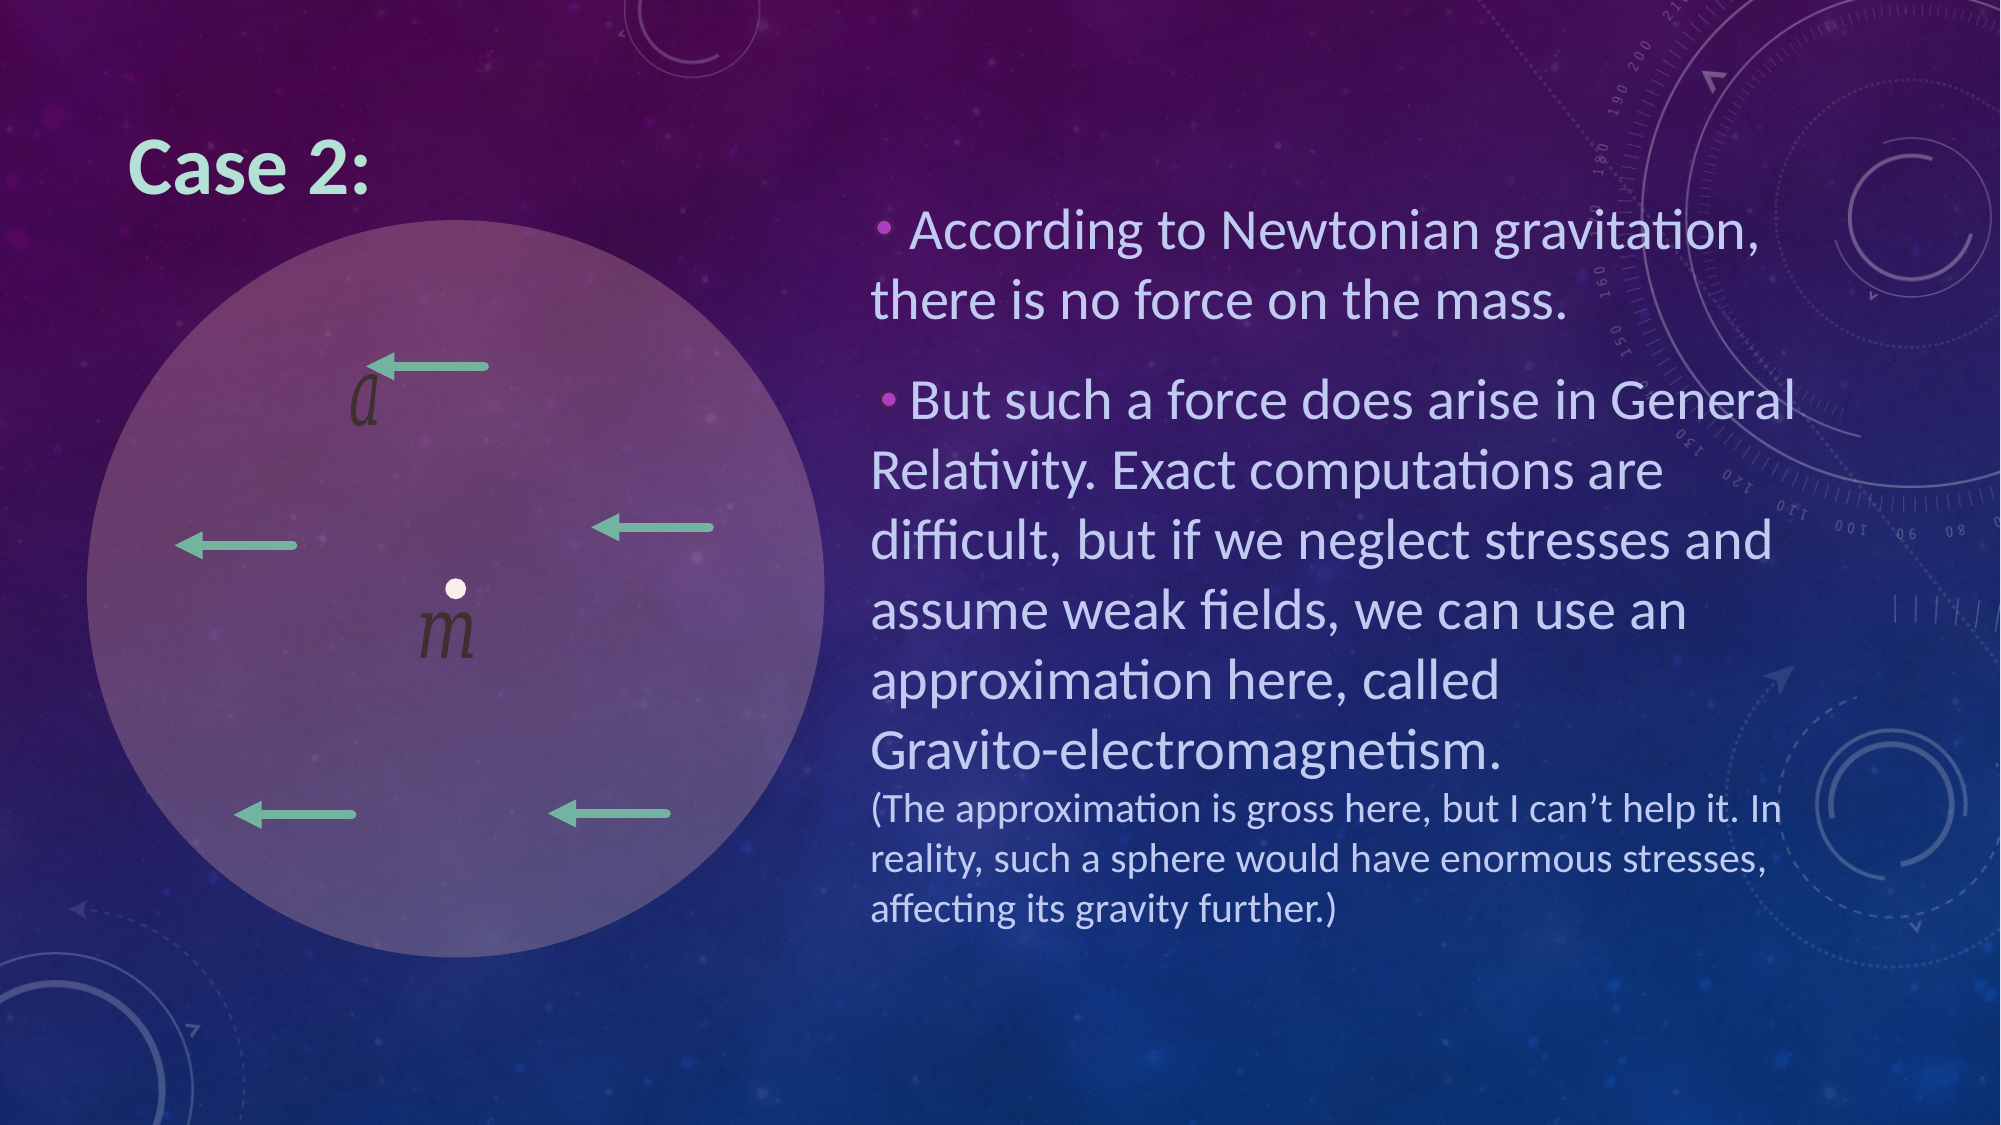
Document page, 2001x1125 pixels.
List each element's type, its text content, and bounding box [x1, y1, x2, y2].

text_box [874, 217, 895, 238]
text_box Case 2: [113, 104, 1556, 219]
text_box [85, 218, 827, 960]
text_box According to Newtonian gravitation, there is no force on the mass. But such a force does arise in General Relativity. Exact computations are difficult, but if we neglect stresses and assume weak fields, we can use an approximation here, called Gravito-electromagnetism. (The approximation is gross here, but I can’t help it. In reality, such a sphere would have enormous stresses, affecting its gravity further.) [855, 183, 1843, 939]
text_box [878, 389, 899, 410]
picture [0, 0, 2001, 1125]
